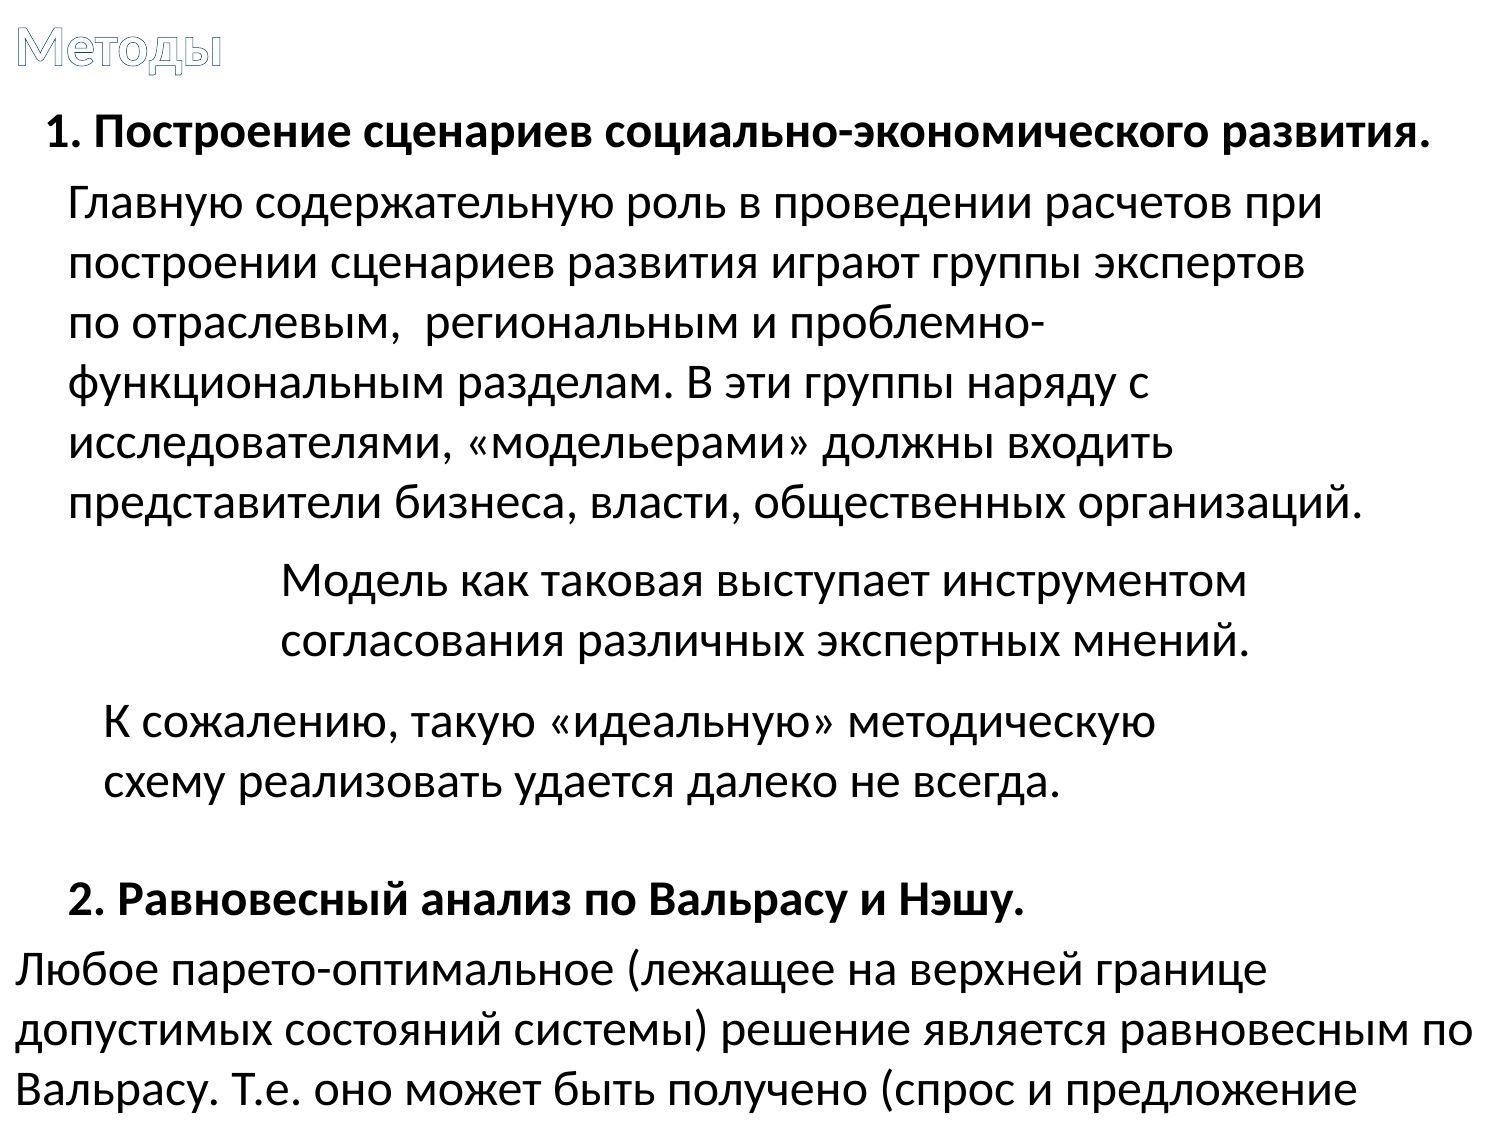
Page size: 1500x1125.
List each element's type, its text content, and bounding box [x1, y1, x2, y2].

text_box 1. Построение сценариев социально-экономического развития. [29, 89, 1459, 165]
text_box К сожалению, такую «идеальную» методическую схему реализовать удается далеко не всегда. [88, 680, 1264, 816]
text_box Главную содержательную роль в проведении расчетов при построении сценариев развития играют группы экспертов по отраслевым, региональным и проблемно-функциональным разделам. В эти группы наряду с исследователями, «модельерами» должны входить представители бизнеса, власти, общественных организаций. [53, 165, 1382, 536]
text_box Модель как таковая выступает инструментом согласования различных экспертных мнений. [265, 538, 1329, 674]
text_box 2. Равновесный анализ по Вальрасу и Нэшу. [53, 857, 1093, 928]
text_box Методы [0, 0, 254, 85]
text_box Любое парето-оптимальное (лежащее на верхней границе допустимых состояний системы) решение является равновесным по Вальрасу. Т.е. оно может быть получено (спрос и предложение [0, 928, 1500, 1123]
